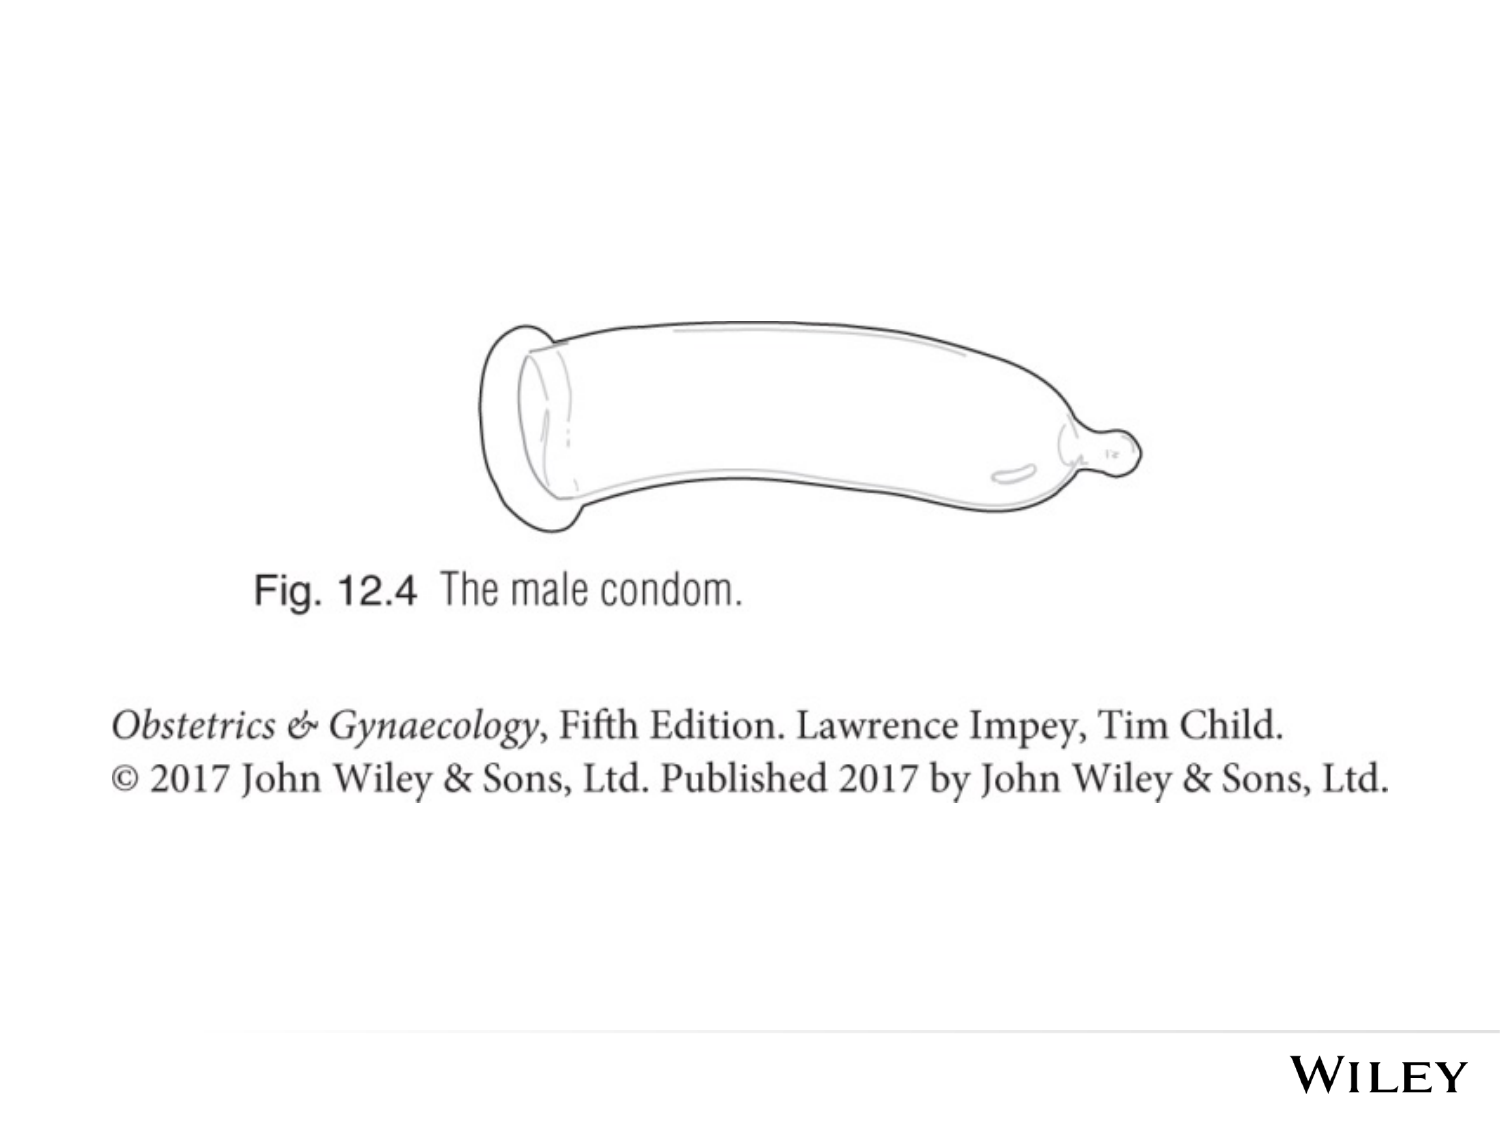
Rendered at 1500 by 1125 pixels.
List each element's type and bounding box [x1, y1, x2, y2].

picture [112, 321, 1388, 804]
picture [0, 1030, 1500, 1125]
